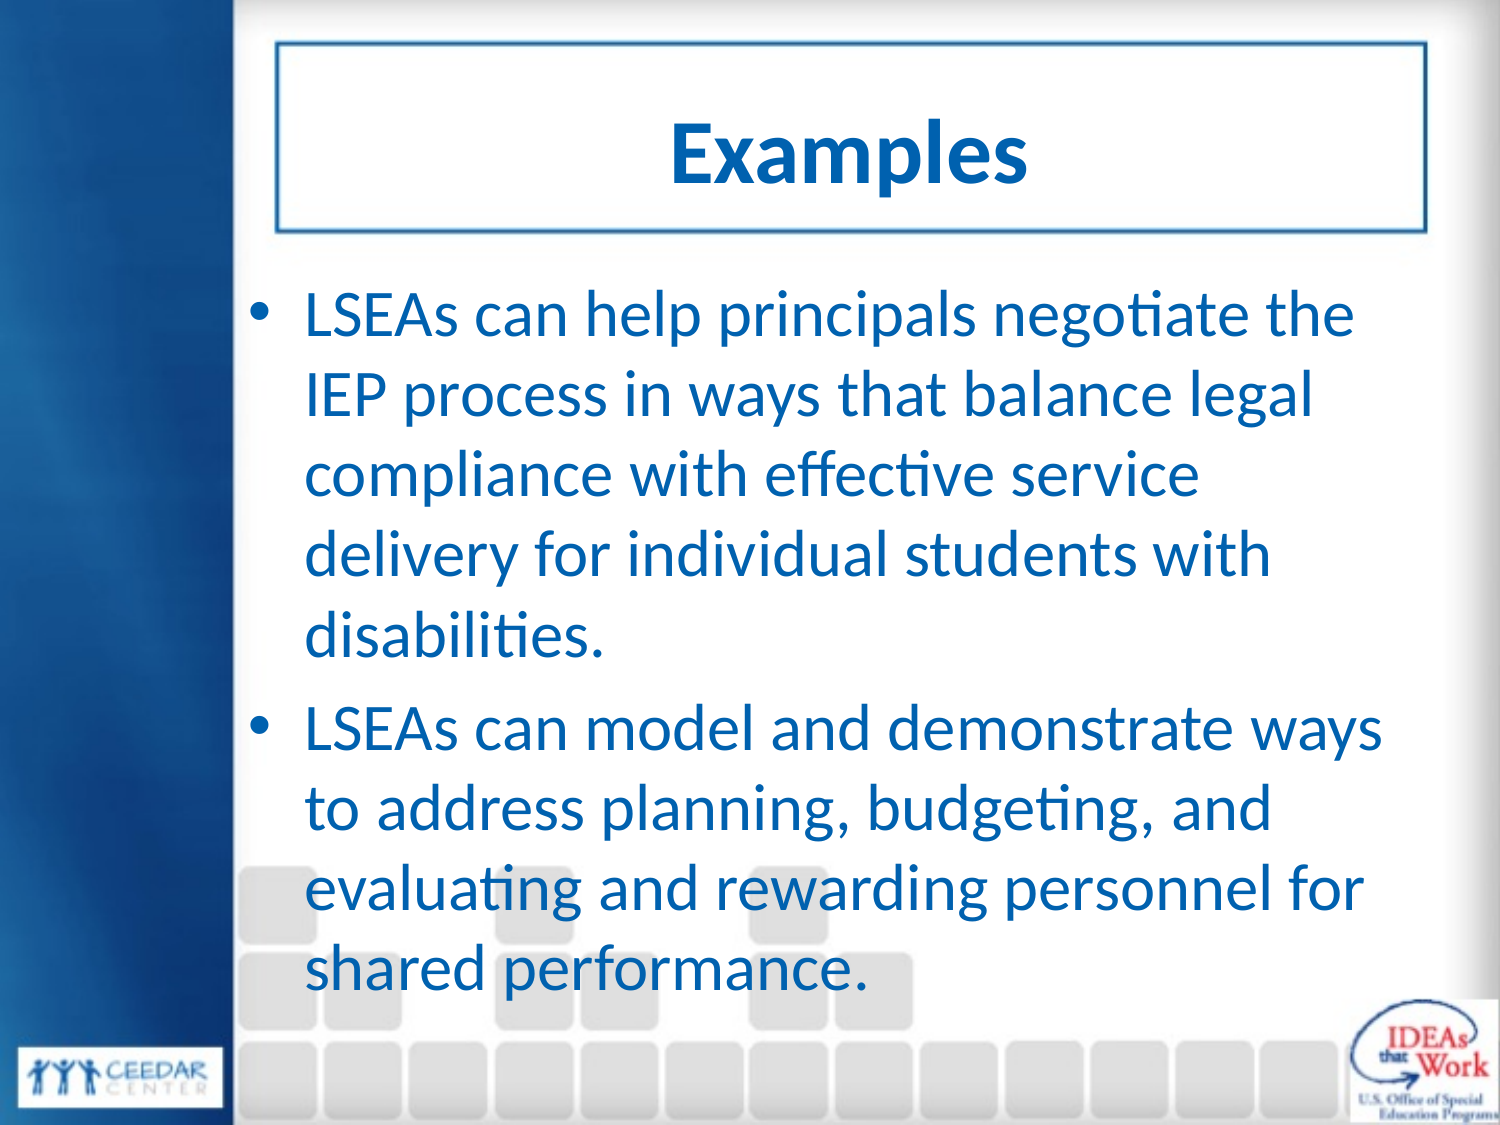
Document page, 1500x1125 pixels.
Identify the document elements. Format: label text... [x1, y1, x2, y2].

list LSEAs can help principals negotiate the IEP process in ways that balance legal compliance with effective service delivery for individual students with disabilities. LSEAs can model and demonstrate ways to address planning, budgeting, and evaluating and rewarding personnel for shared performance. [232, 262, 1425, 1067]
title Examples [273, 45, 1425, 249]
picture [0, 0, 1500, 1125]
